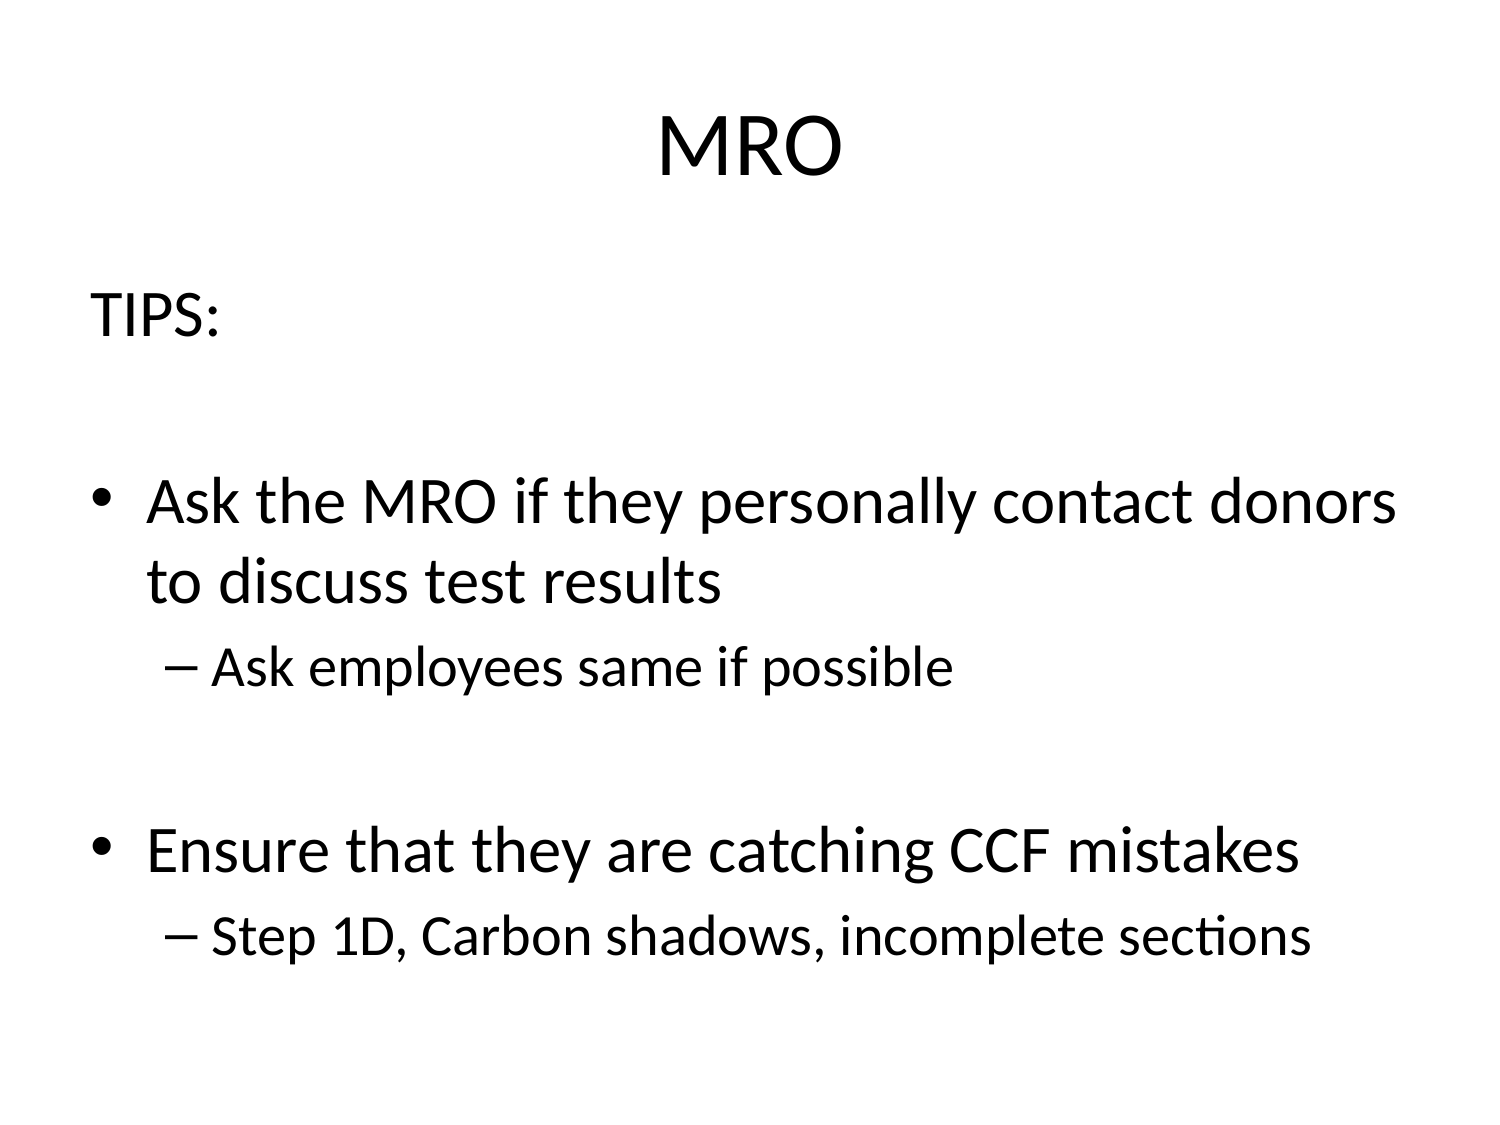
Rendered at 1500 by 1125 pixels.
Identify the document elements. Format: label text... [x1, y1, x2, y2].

title MRO [75, 45, 1425, 233]
list TIPS: Ask the MRO if they personally contact donors to discuss test results Ask employees same if possible Ensure that they are catching CCF mistakes Step 1D, Carbon shadows, incomplete sections [75, 262, 1425, 1005]
